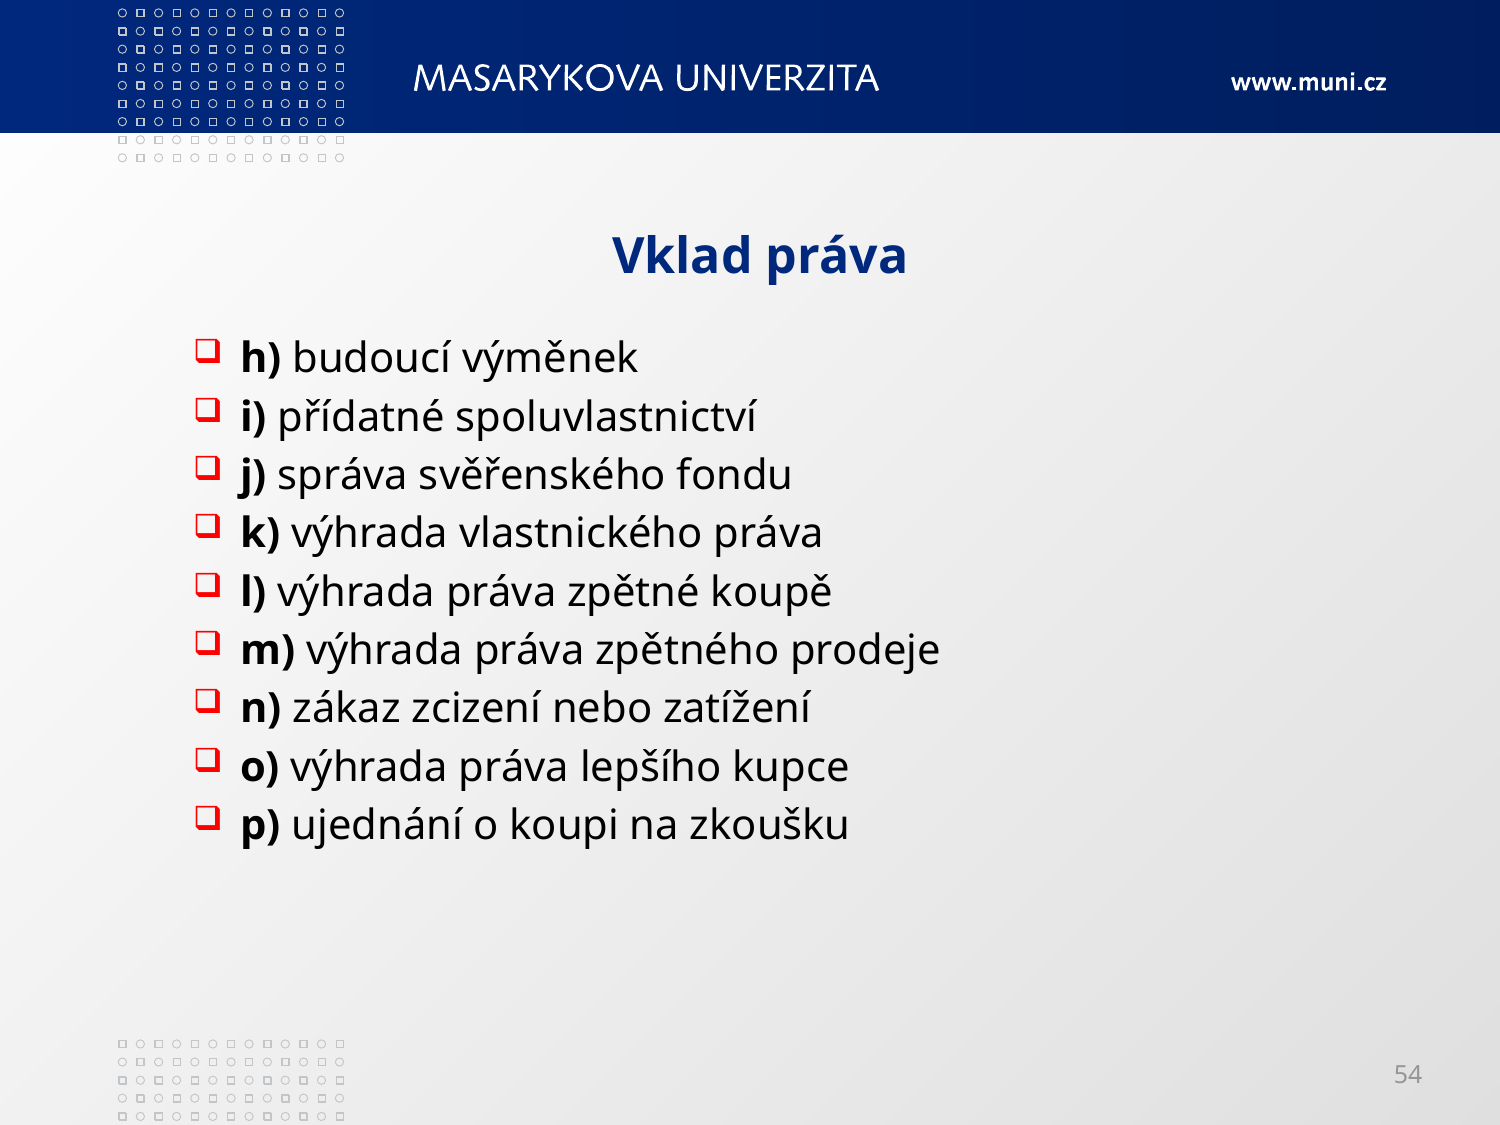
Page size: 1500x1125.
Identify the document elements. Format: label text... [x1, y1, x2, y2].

list h) budoucí výměnek i) přídatné spoluvlastnictví j) správa svěřenského fondu k) výhrada vlastnického práva l) výhrada práva zpětné koupě m) výhrada práva zpětného prodeje n) zákaz zcizení nebo zatížení o) výhrada práva lepšího kupce p) ujednání o koupi na zkoušku [118, 331, 1469, 1006]
slide_number 54 [1124, 1024, 1438, 1101]
title Vklad práva [118, 184, 1403, 291]
